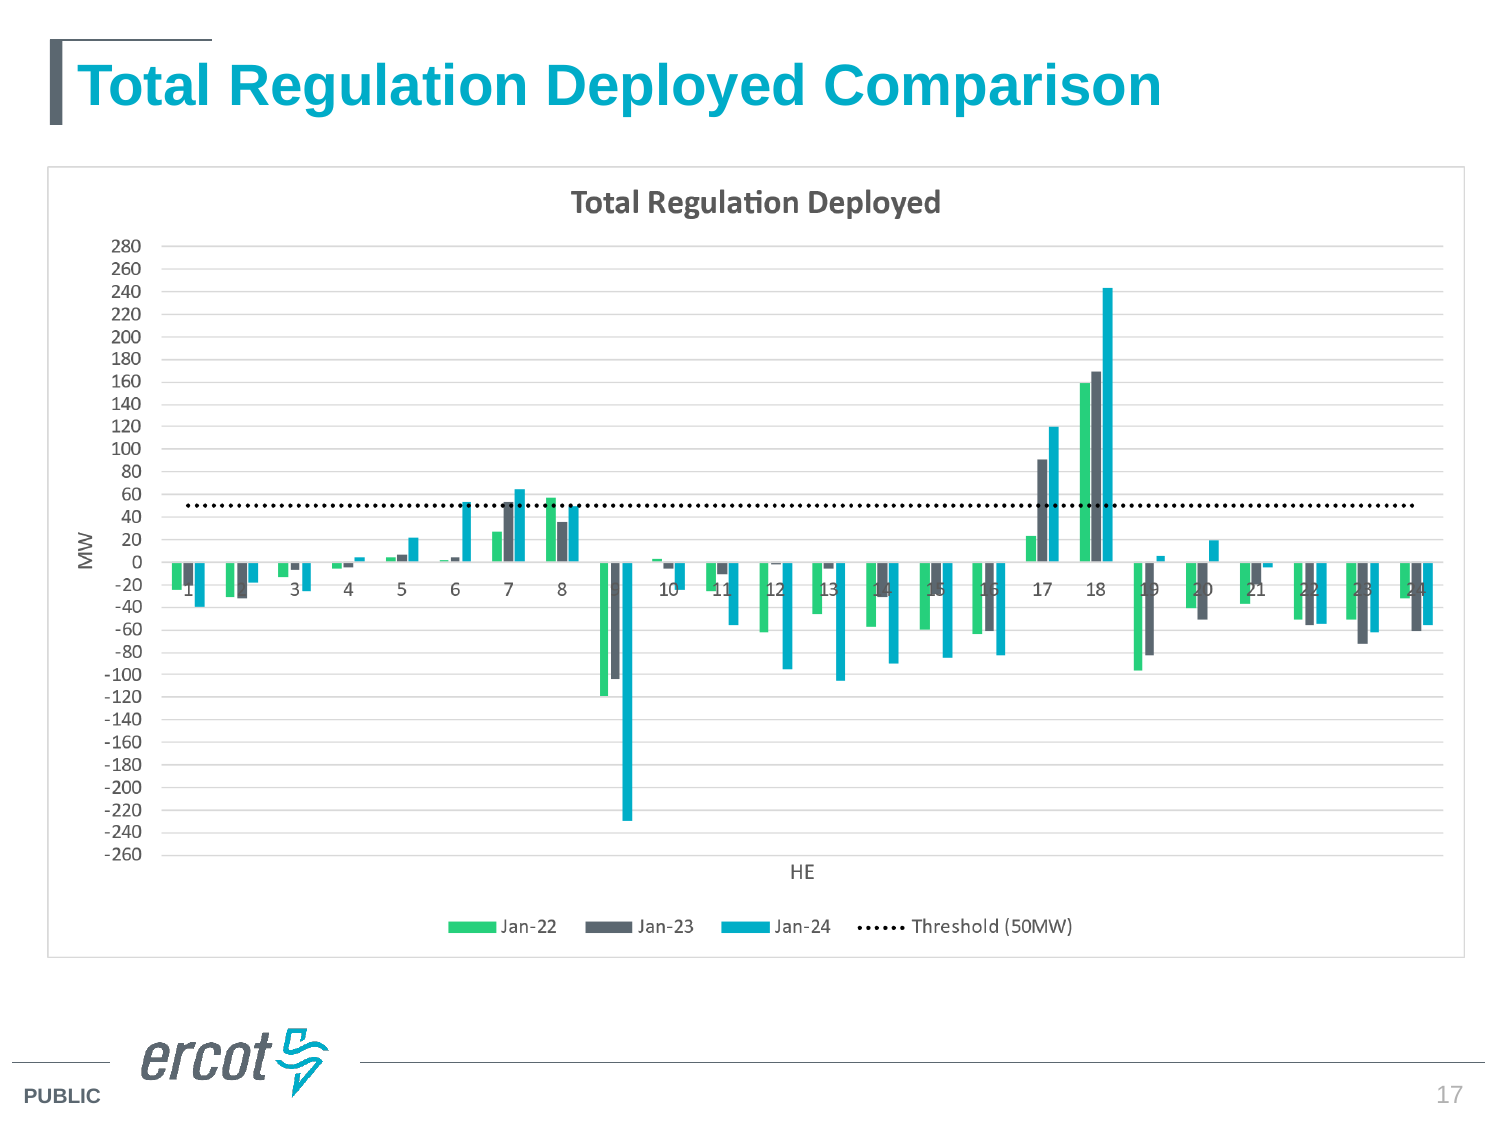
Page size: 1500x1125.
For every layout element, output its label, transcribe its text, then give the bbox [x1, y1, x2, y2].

title Total Regulation Deployed Comparison [62, 39, 1450, 125]
picture [47, 166, 1465, 959]
picture [137, 1024, 332, 1100]
slide_number 17 [1412, 1076, 1488, 1112]
